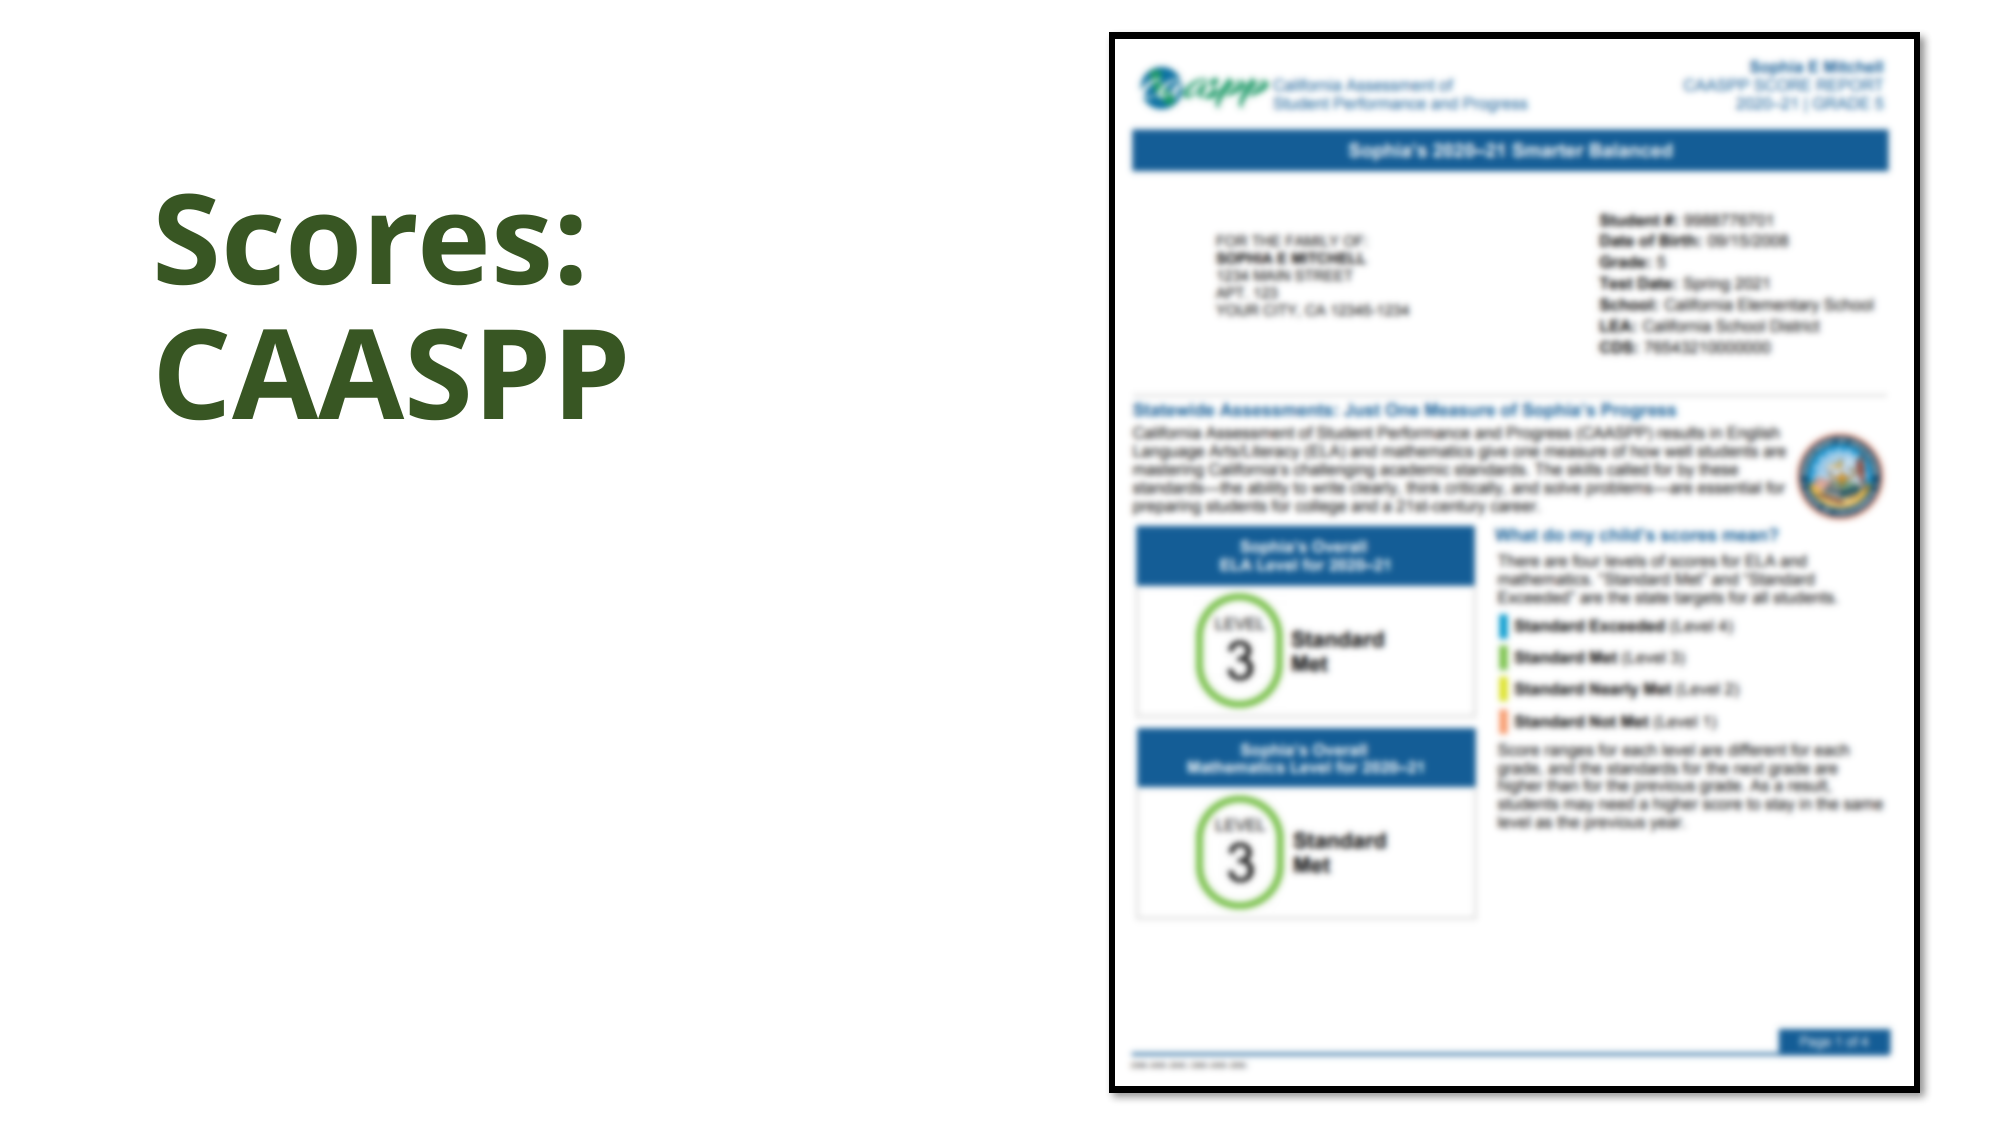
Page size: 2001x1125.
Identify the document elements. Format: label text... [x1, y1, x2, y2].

title Scores: CAASPP [137, 59, 883, 563]
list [1115, 38, 1915, 1087]
